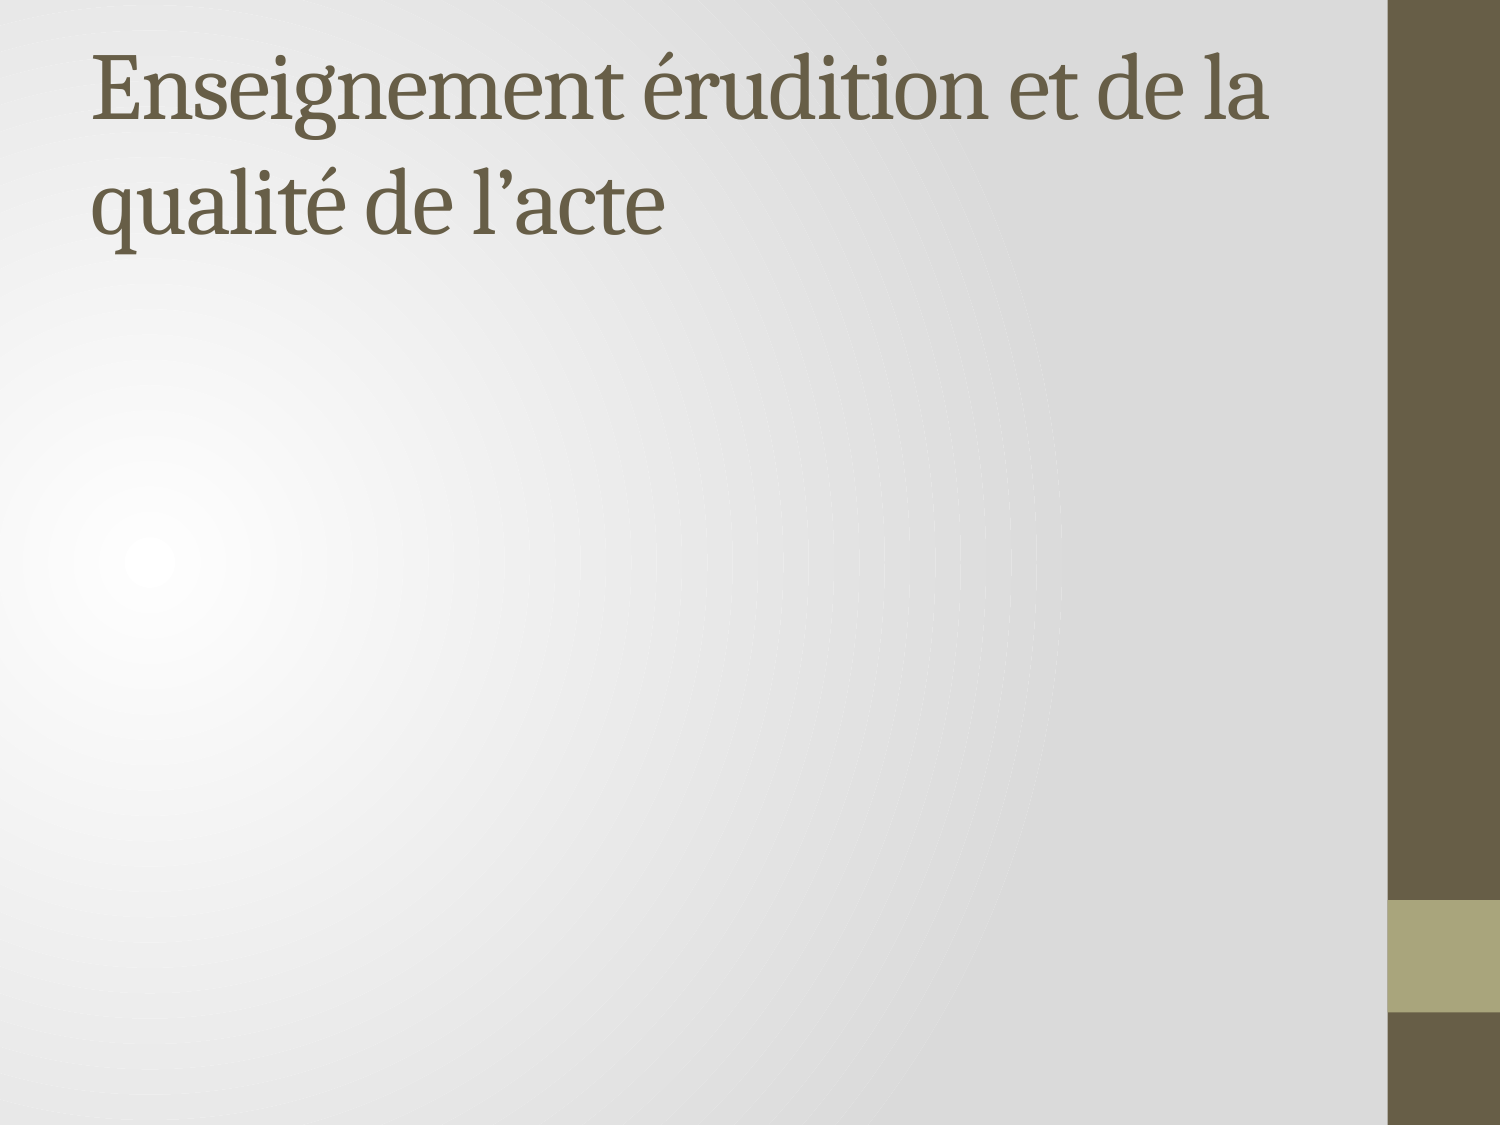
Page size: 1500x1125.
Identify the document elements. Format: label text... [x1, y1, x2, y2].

title Enseignement érudition et de la qualité de l’acte [75, 45, 1325, 233]
